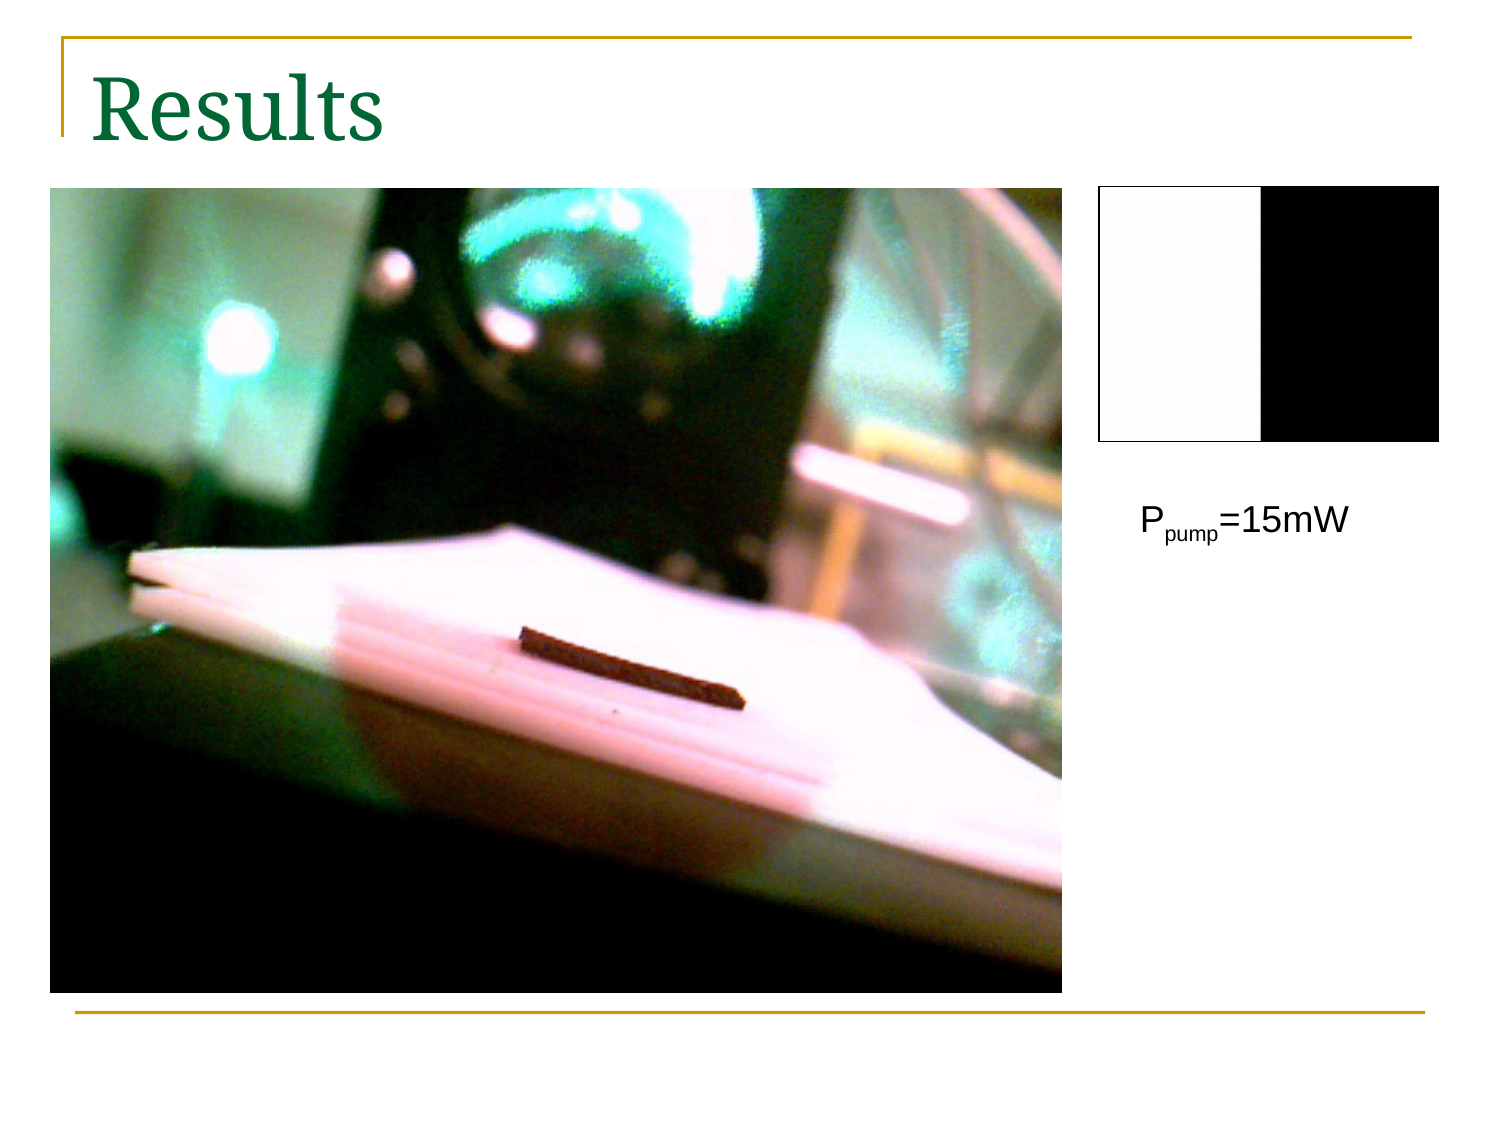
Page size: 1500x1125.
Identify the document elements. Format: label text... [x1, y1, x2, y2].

picture [1099, 187, 1438, 441]
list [49, 187, 1063, 994]
text_box Ppump=15mW [1124, 487, 1425, 611]
title Results [74, 45, 1426, 233]
